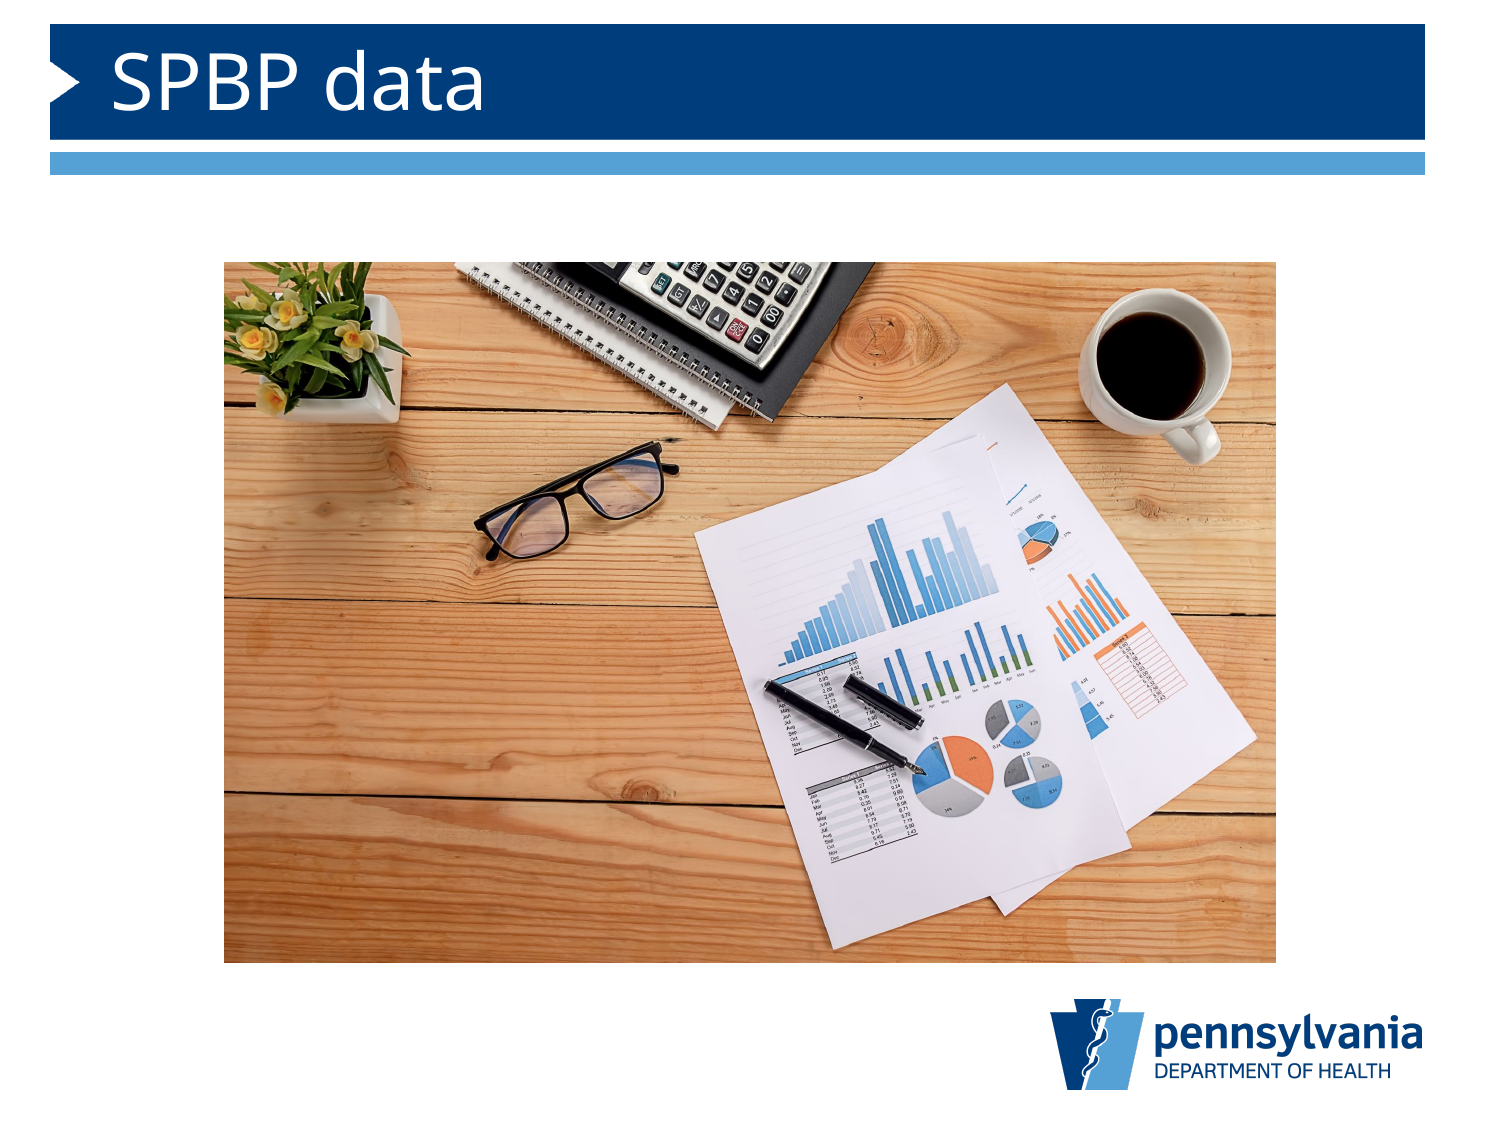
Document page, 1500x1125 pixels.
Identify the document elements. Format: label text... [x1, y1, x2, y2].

title SPBP data [95, 28, 1397, 130]
picture [50, 24, 1425, 175]
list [224, 262, 1276, 963]
picture [1050, 999, 1422, 1090]
